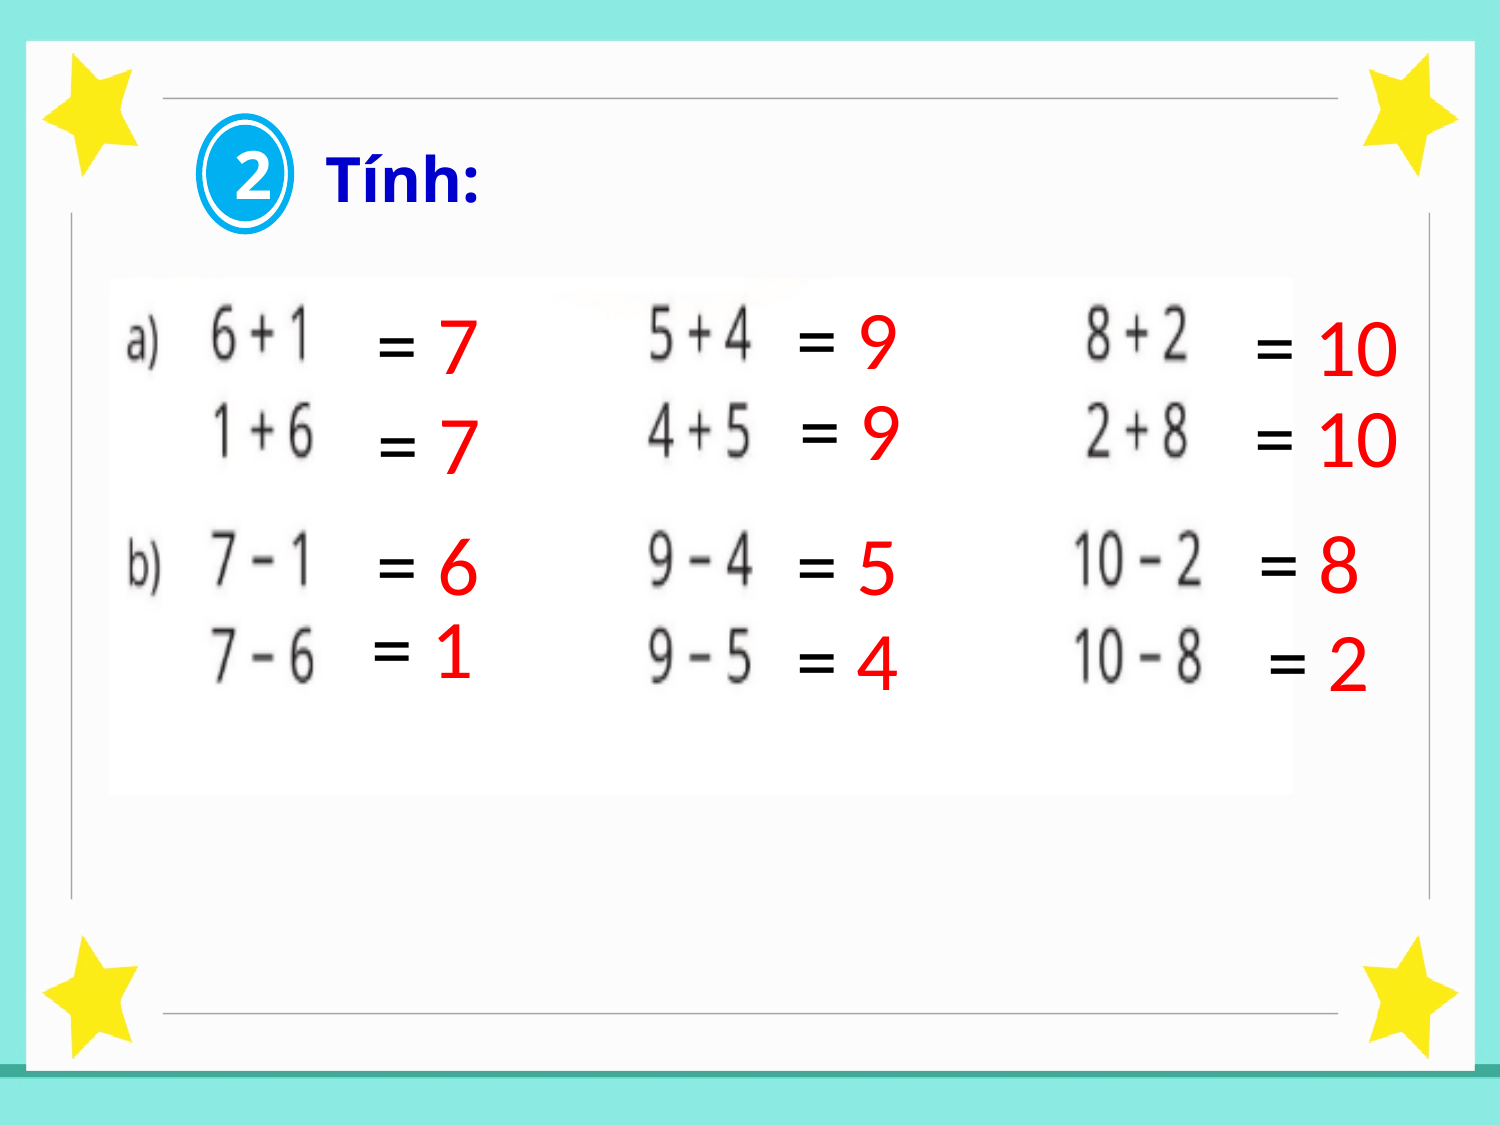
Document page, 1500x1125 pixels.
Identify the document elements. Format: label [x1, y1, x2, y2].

picture [0, 0, 1500, 1125]
text_box [198, 116, 292, 232]
